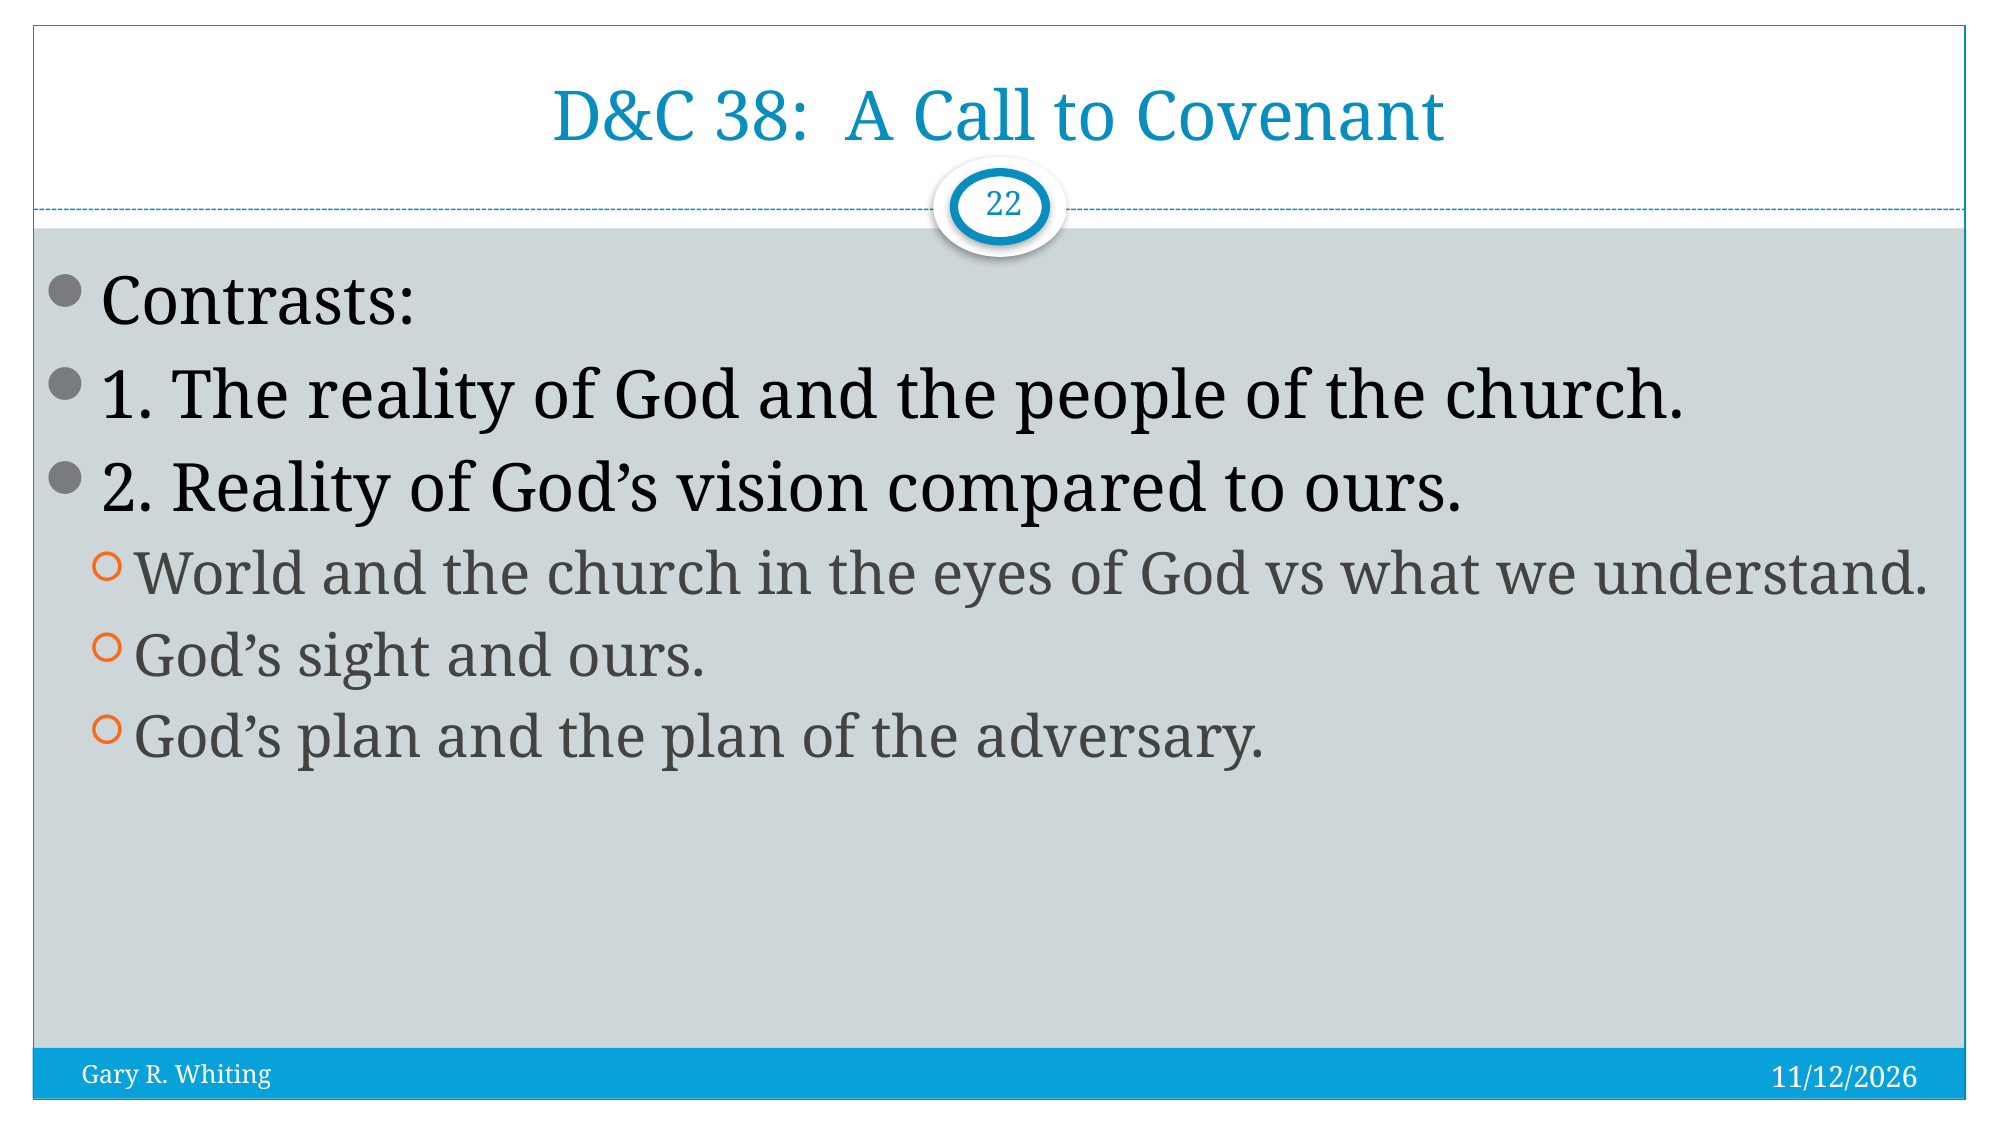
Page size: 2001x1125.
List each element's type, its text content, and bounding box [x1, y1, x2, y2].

title D&C 38: A Call to Covenant [66, 37, 1933, 162]
slide_number 22 [953, 168, 1054, 241]
footer Gary R. Whiting [66, 1051, 850, 1112]
list Contrasts: 1. The reality of God and the people of the church. 2. Reality of God’s vision compared to ours. World and the church in the eyes of God vs what we understand. God’s sight and ours. God’s plan and the plan of the adversary. [28, 250, 1972, 1001]
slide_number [1266, 1050, 1933, 1111]
